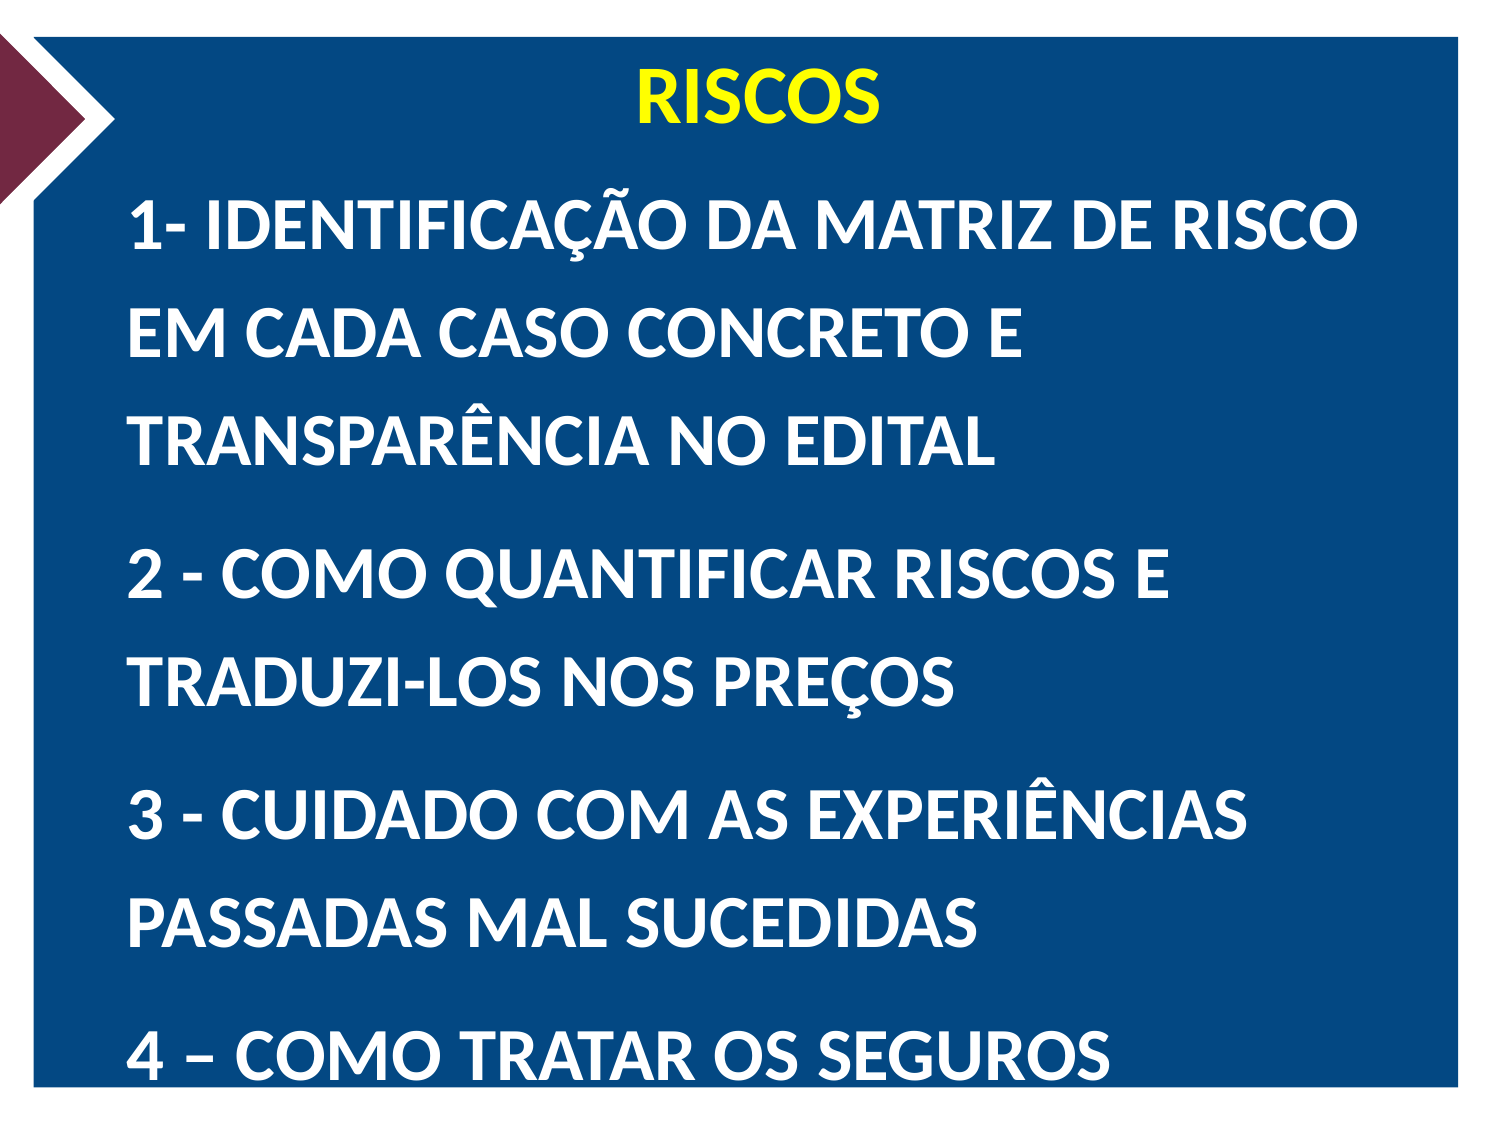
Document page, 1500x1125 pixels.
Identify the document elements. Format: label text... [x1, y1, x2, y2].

title RISCOS [58, 19, 1459, 161]
list 1- IDENTIFICAÇÃO DA MATRIZ DE RISCO EM CADA CASO CONCRETO E TRANSPARÊNCIA NO EDITAL 2 - COMO QUANTIFICAR RISCOS E TRADUZI-LOS NOS PREÇOS 3 - CUIDADO COM AS EXPERIÊNCIAS PASSADAS MAL SUCEDIDAS 4 – COMO TRATAR OS SEGUROS [112, 149, 1447, 1035]
